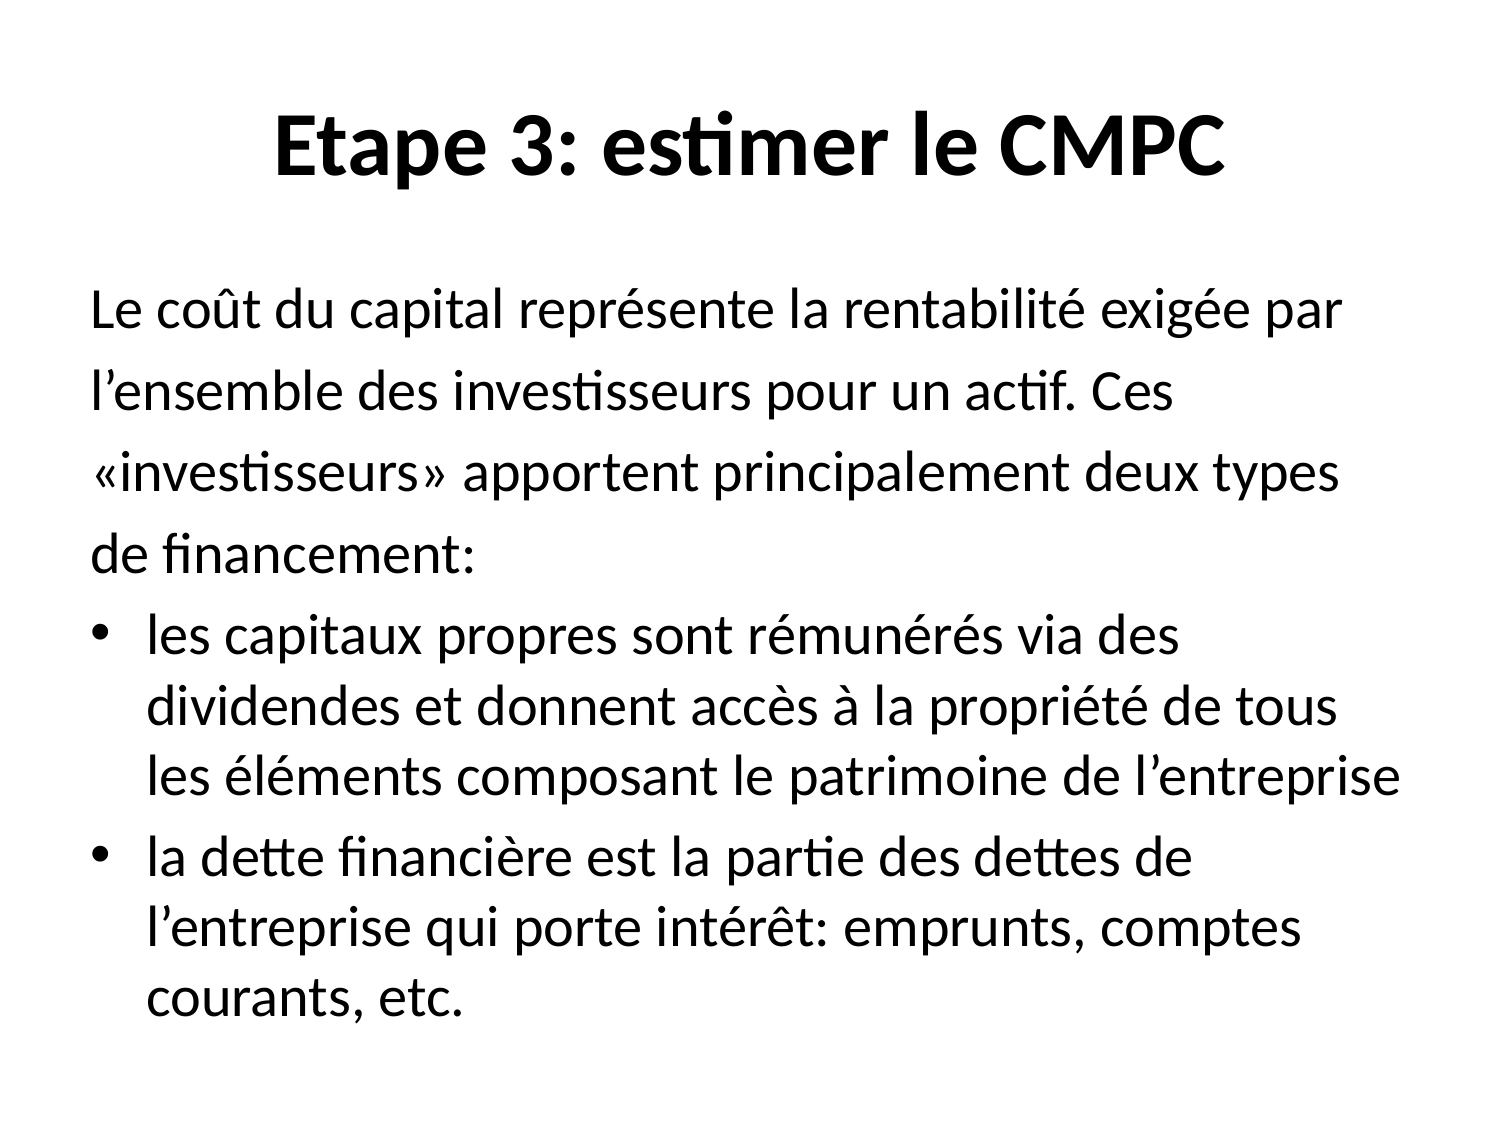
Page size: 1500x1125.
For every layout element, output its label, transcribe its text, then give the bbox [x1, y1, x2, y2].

title Etape 3: estimer le CMPC [75, 45, 1425, 233]
list Le coût du capital représente la rentabilité exigée par l’ensemble des investisseurs pour un actif. Ces «investisseurs» apportent principalement deux types de financement: les capitaux propres sont rémunérés via des dividendes et donnent accès à la propriété de tous les éléments composant le patrimoine de l’entreprise la dette financière est la partie des dettes de l’entreprise qui porte intérêt: emprunts, comptes courants, etc. [75, 262, 1425, 1047]
